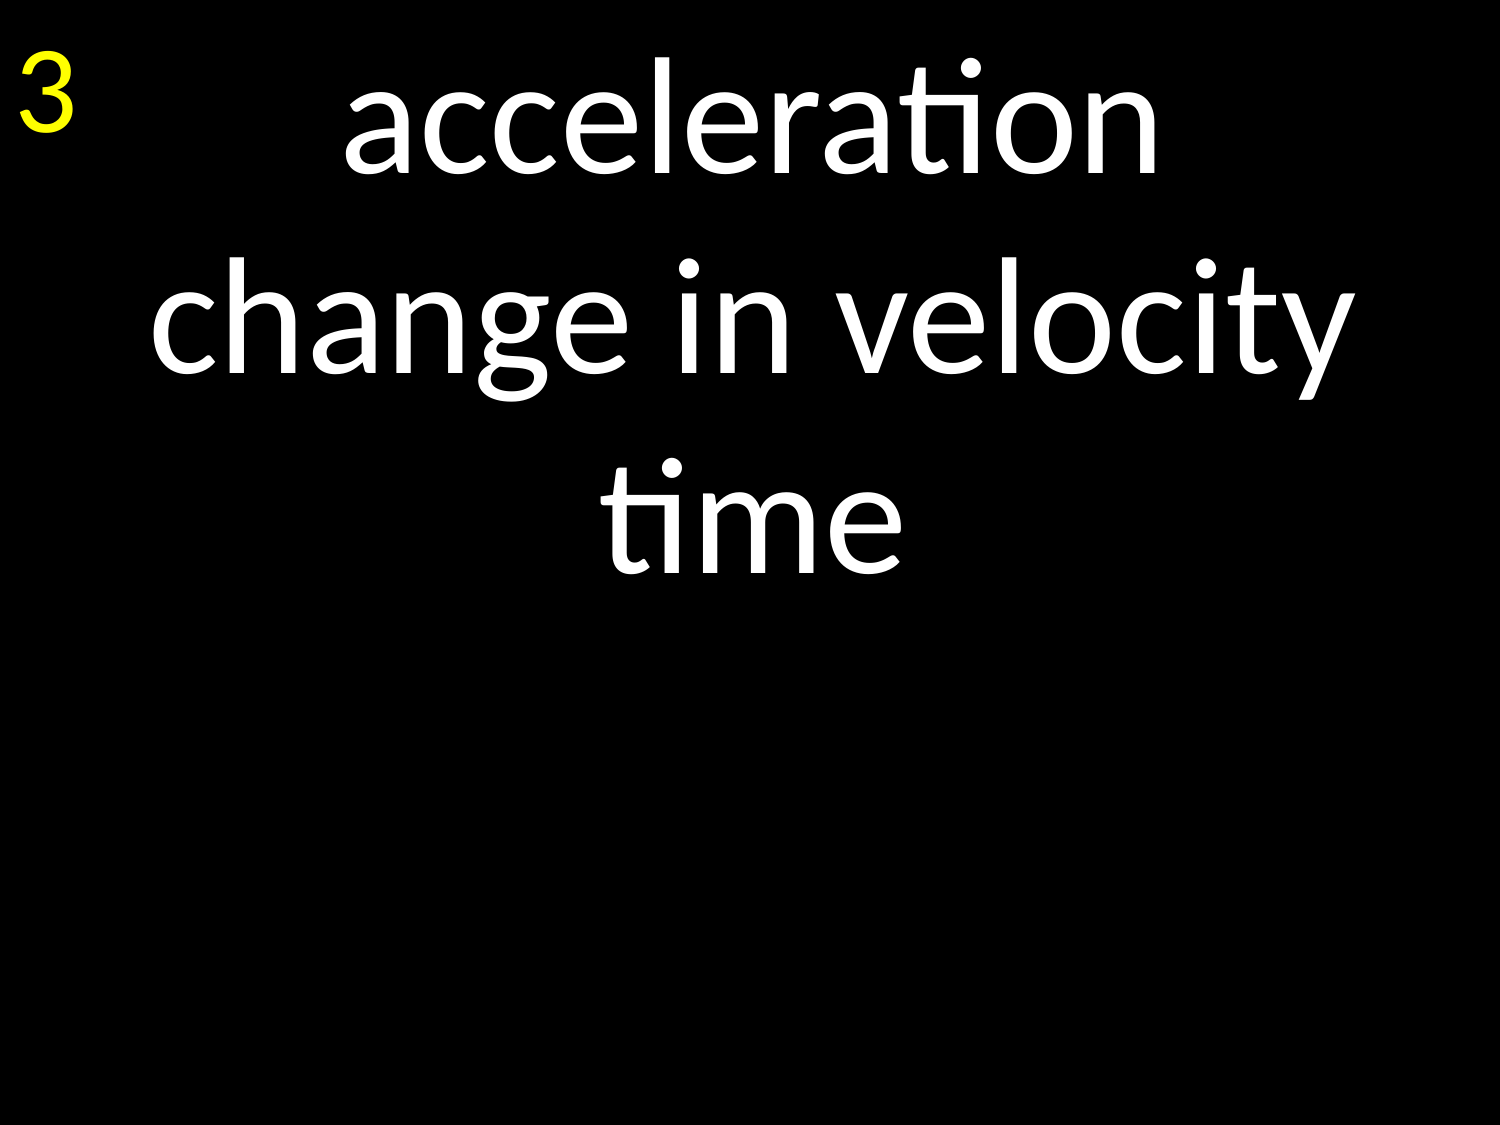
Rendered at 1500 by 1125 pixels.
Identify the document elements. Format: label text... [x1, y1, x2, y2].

text_box acceleration change in velocity time [99, 0, 1407, 615]
text_box 3 [0, 0, 99, 165]
